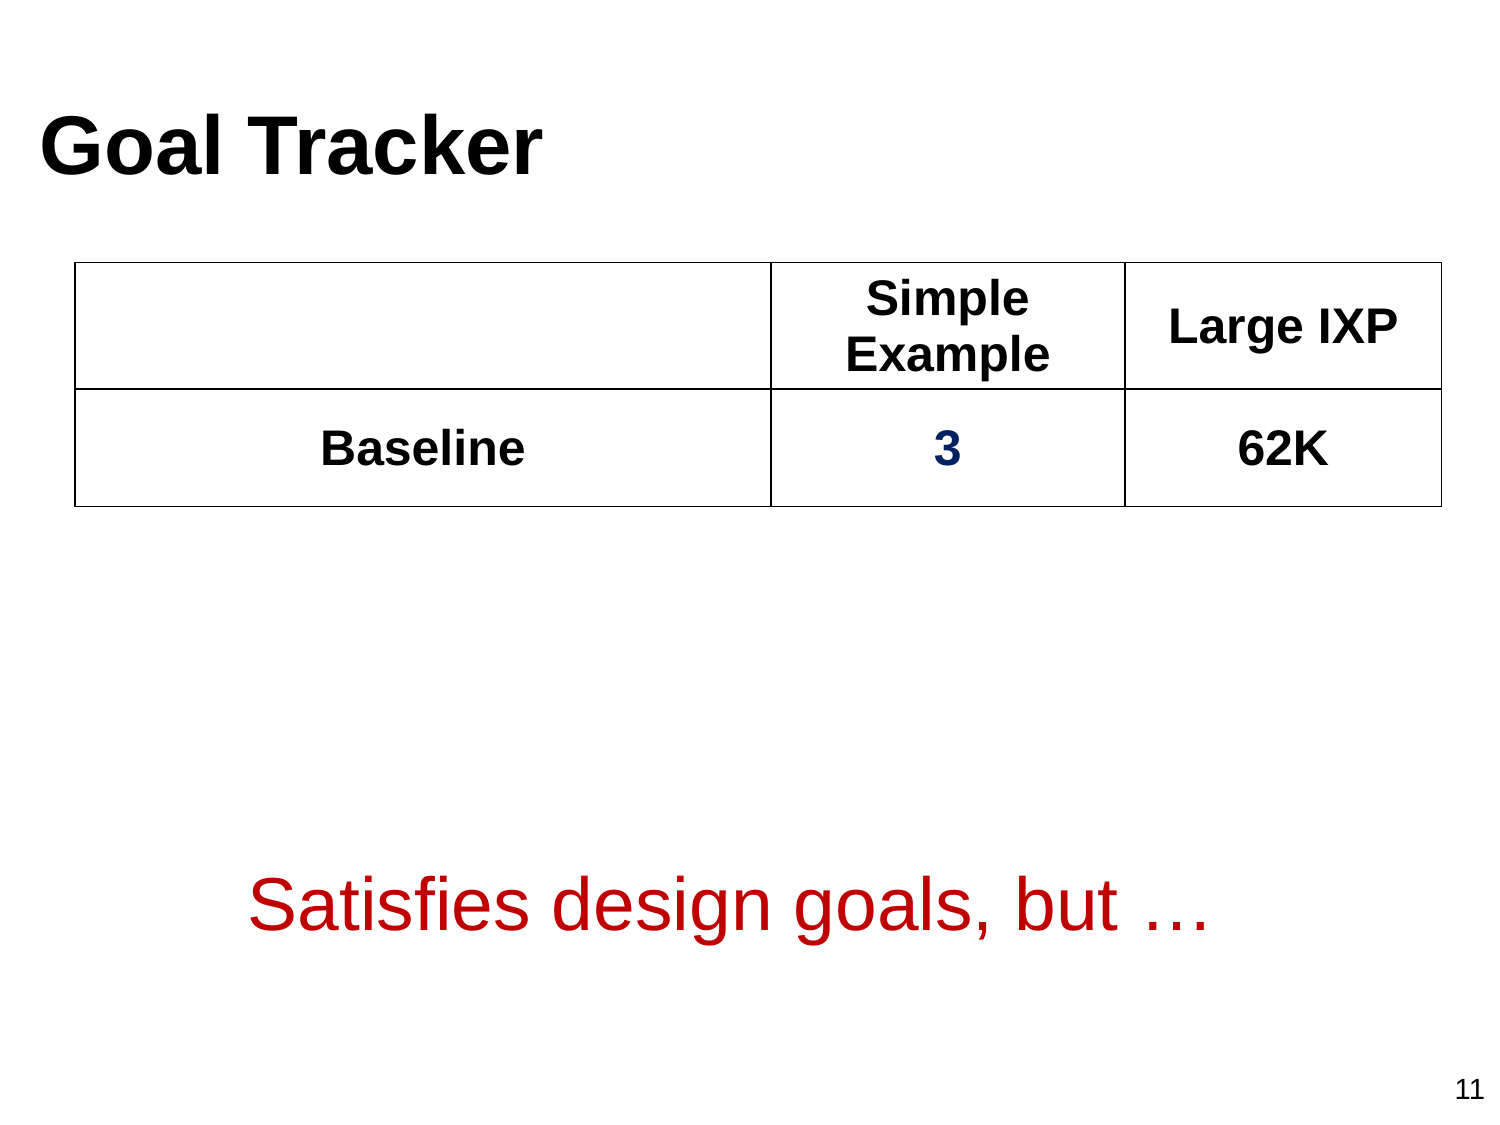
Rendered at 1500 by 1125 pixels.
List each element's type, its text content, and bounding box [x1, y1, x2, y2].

text_box Satisfies design goals, but … [0, 847, 1463, 953]
table_header Simple Example [772, 263, 1124, 388]
table_cell Baseline [76, 390, 770, 506]
table_cell 3 [772, 390, 1124, 506]
slide_number 11 [1149, 1062, 1500, 1101]
table_cell 62K [1126, 390, 1441, 506]
table_header Large IXP [1126, 263, 1441, 388]
table_header [76, 263, 770, 388]
title Goal Tracker [24, 47, 1500, 236]
